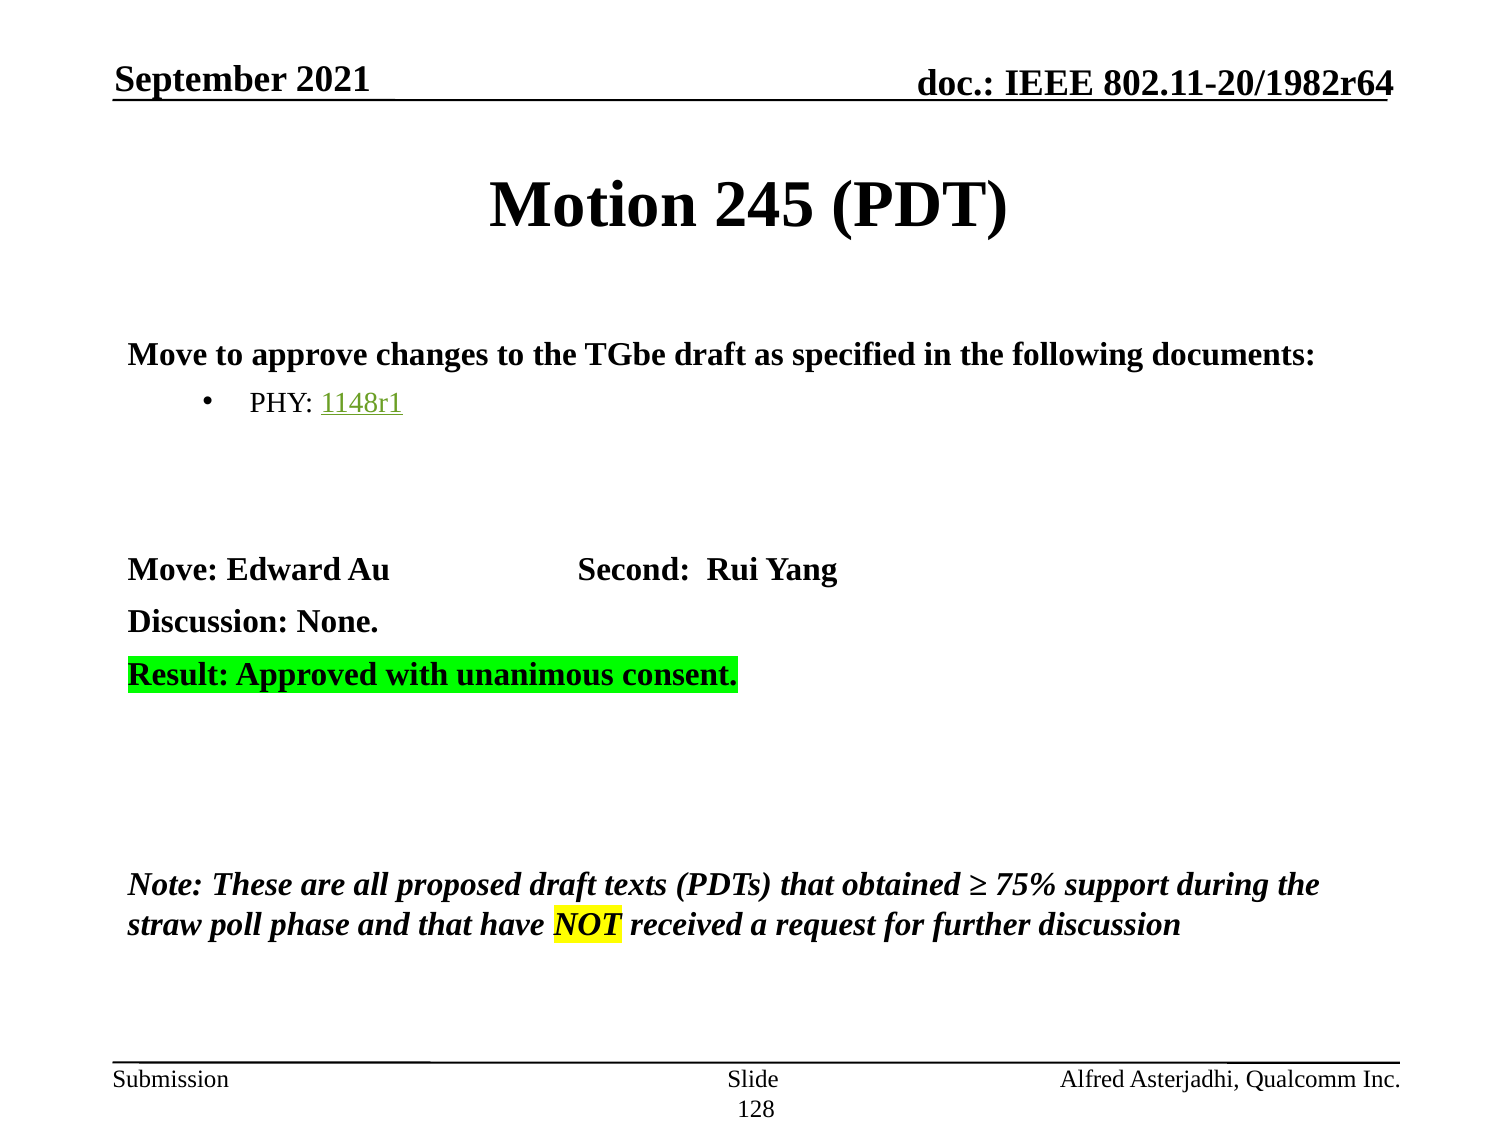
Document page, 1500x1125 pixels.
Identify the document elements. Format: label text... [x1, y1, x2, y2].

footer Alfred Asterjadhi, Qualcomm Inc. [878, 1061, 1402, 1093]
slide_number Slide 128 [712, 1061, 800, 1123]
list Move to approve changes to the TGbe draft as specified in the following documents: PHY: 1148r1 Move: Edward Au Second: Rui Yang Discussion: None. Result: Approved with unanimous consent. Note: These are all proposed draft texts (PDTs) that obtained ≥ 75% support during the straw poll phase and that have NOT received a request for further discussion [112, 324, 1388, 1063]
title Motion 245 (PDT) [112, 112, 1388, 288]
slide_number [114, 54, 423, 100]
